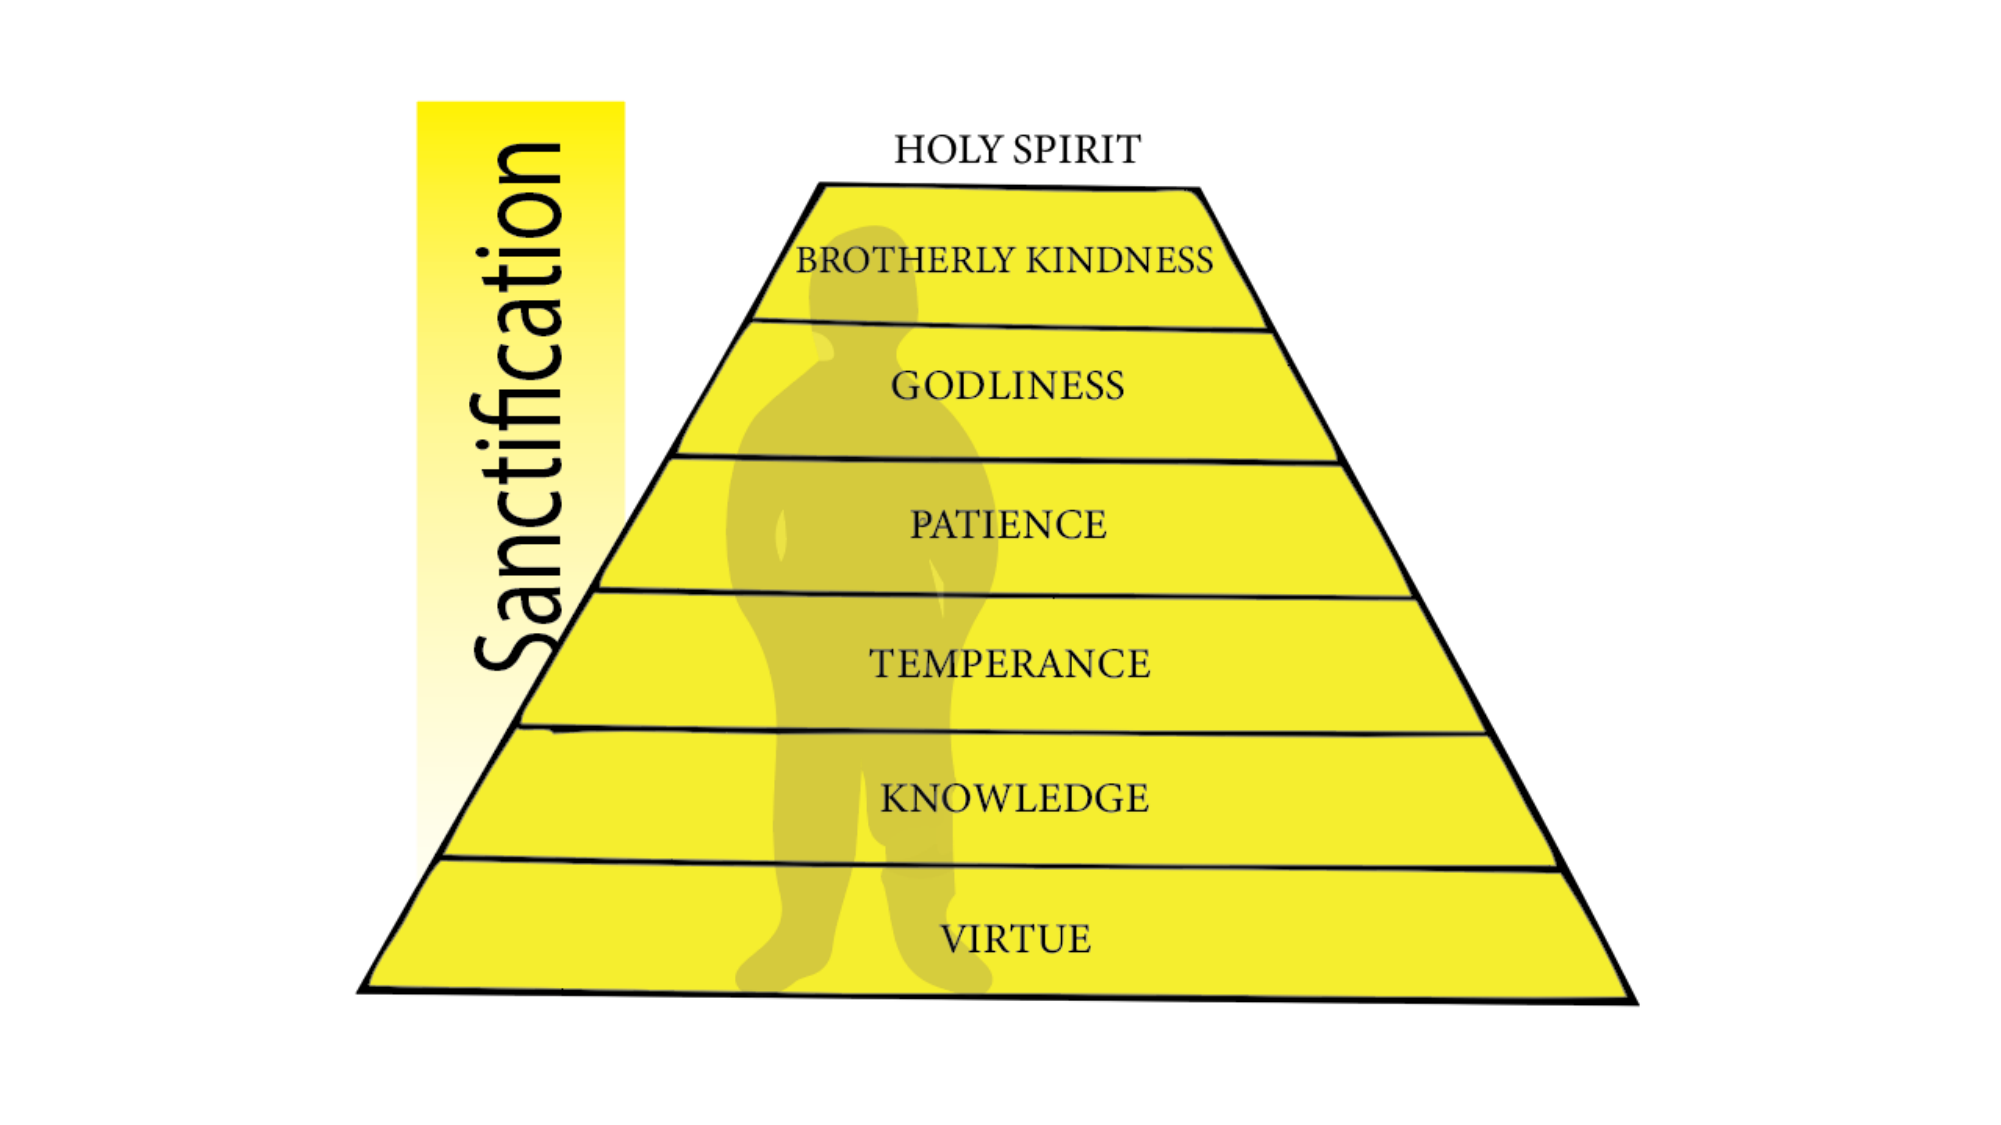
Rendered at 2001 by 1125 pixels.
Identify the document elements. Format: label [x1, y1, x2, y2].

picture [346, 63, 1654, 1062]
